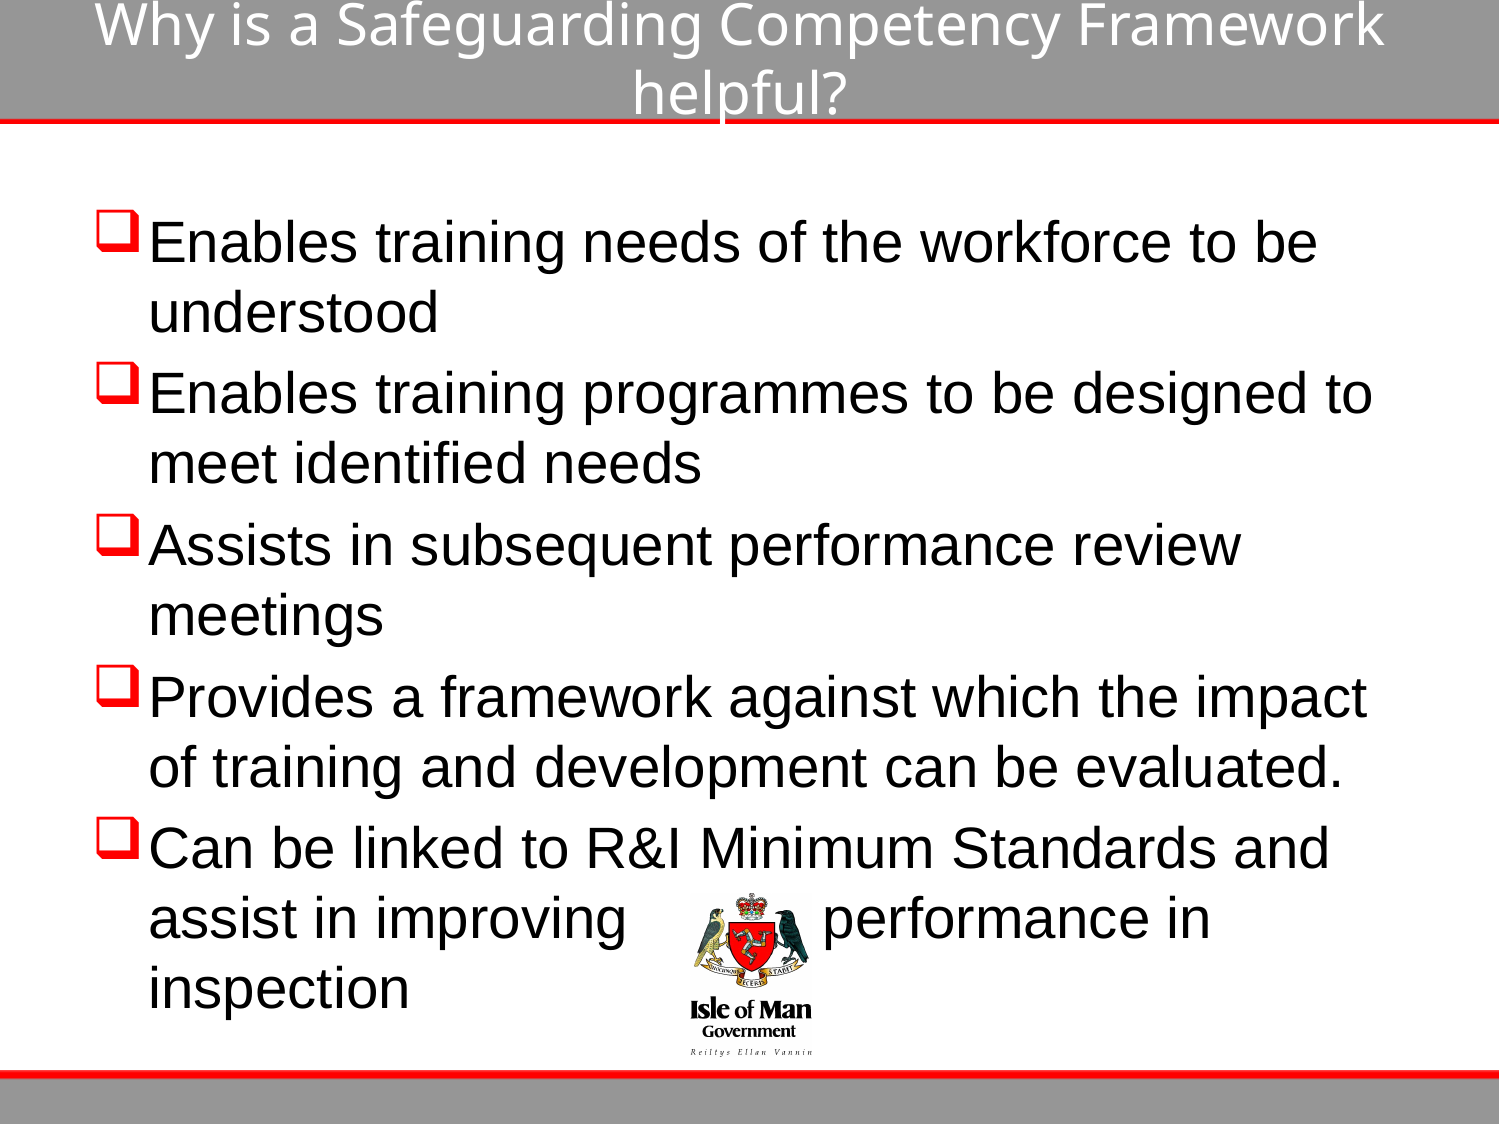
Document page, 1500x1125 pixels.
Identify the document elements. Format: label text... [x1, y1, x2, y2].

list Enables training needs of the workforce to be understood Enables training programmes to be designed to meet identified needs Assists in subsequent performance review meetings Provides a framework against which the impact of training and development can be evaluated. Can be linked to R&I Minimum Standards and assist in improving performance in inspection [76, 196, 1427, 988]
title Why is a Safeguarding Competency Framework helpful? [64, 0, 1415, 114]
